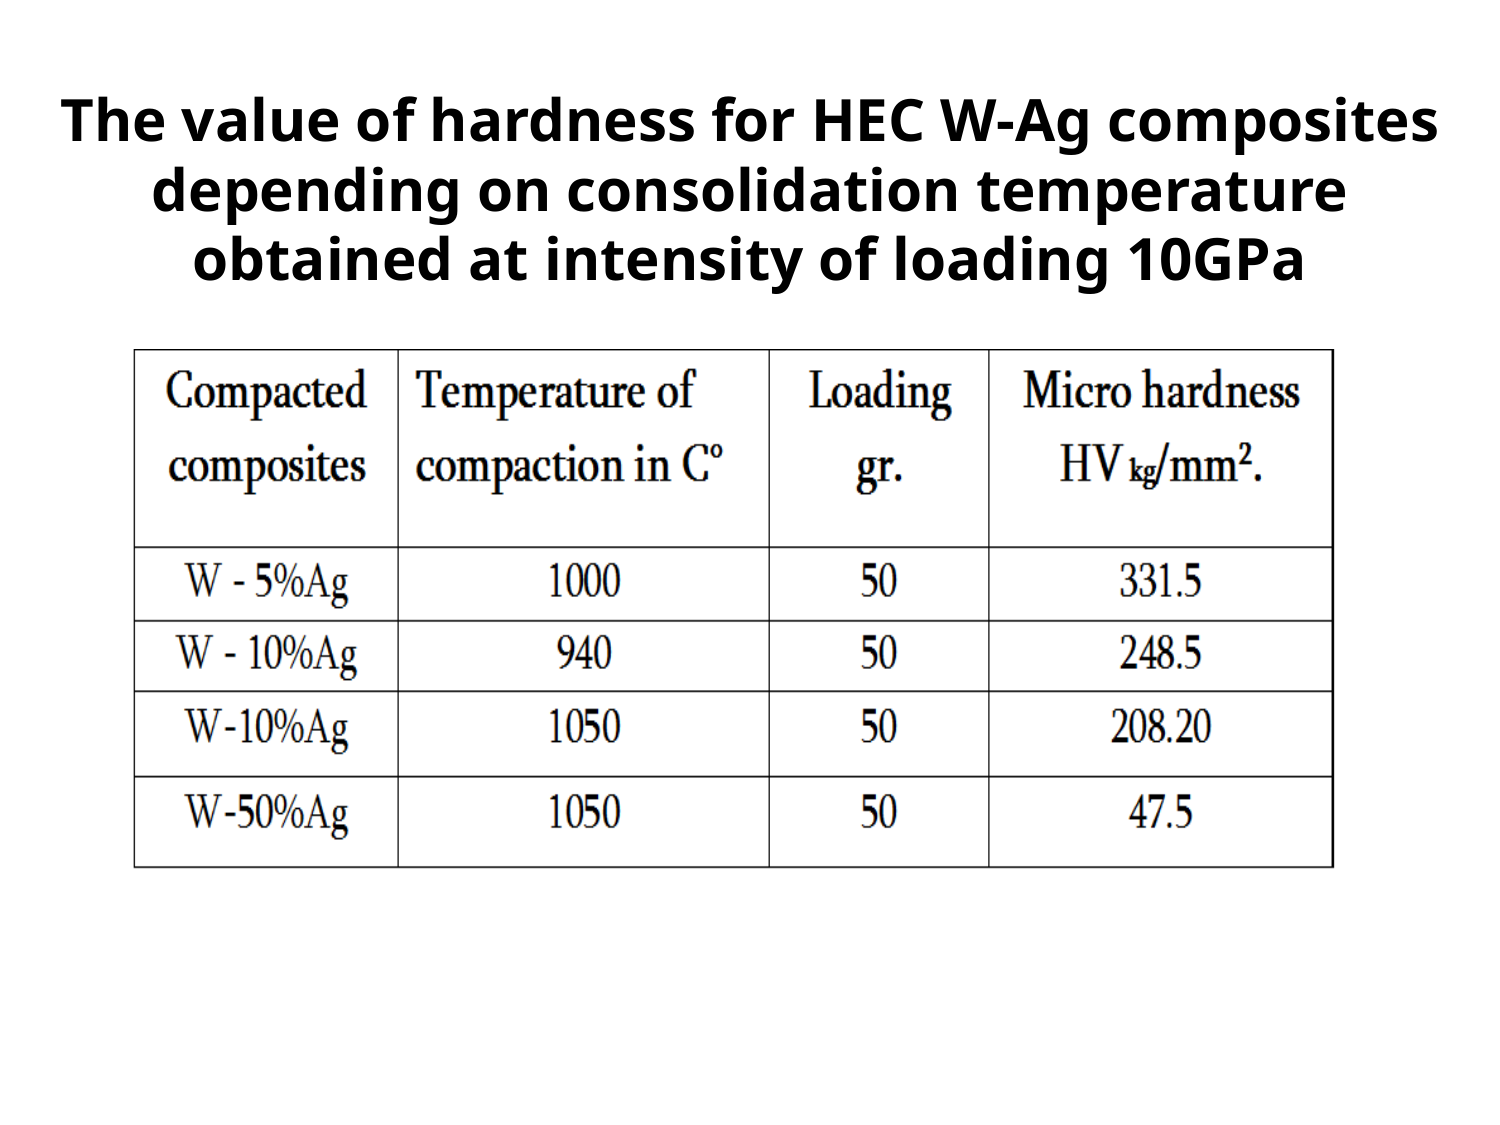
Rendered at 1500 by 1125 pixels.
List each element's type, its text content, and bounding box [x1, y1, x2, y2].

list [124, 349, 1338, 875]
title The value of hardness for HEC W-Ag composites depending on consolidation temperature obtained at intensity of loading 10GPa [24, 12, 1475, 300]
